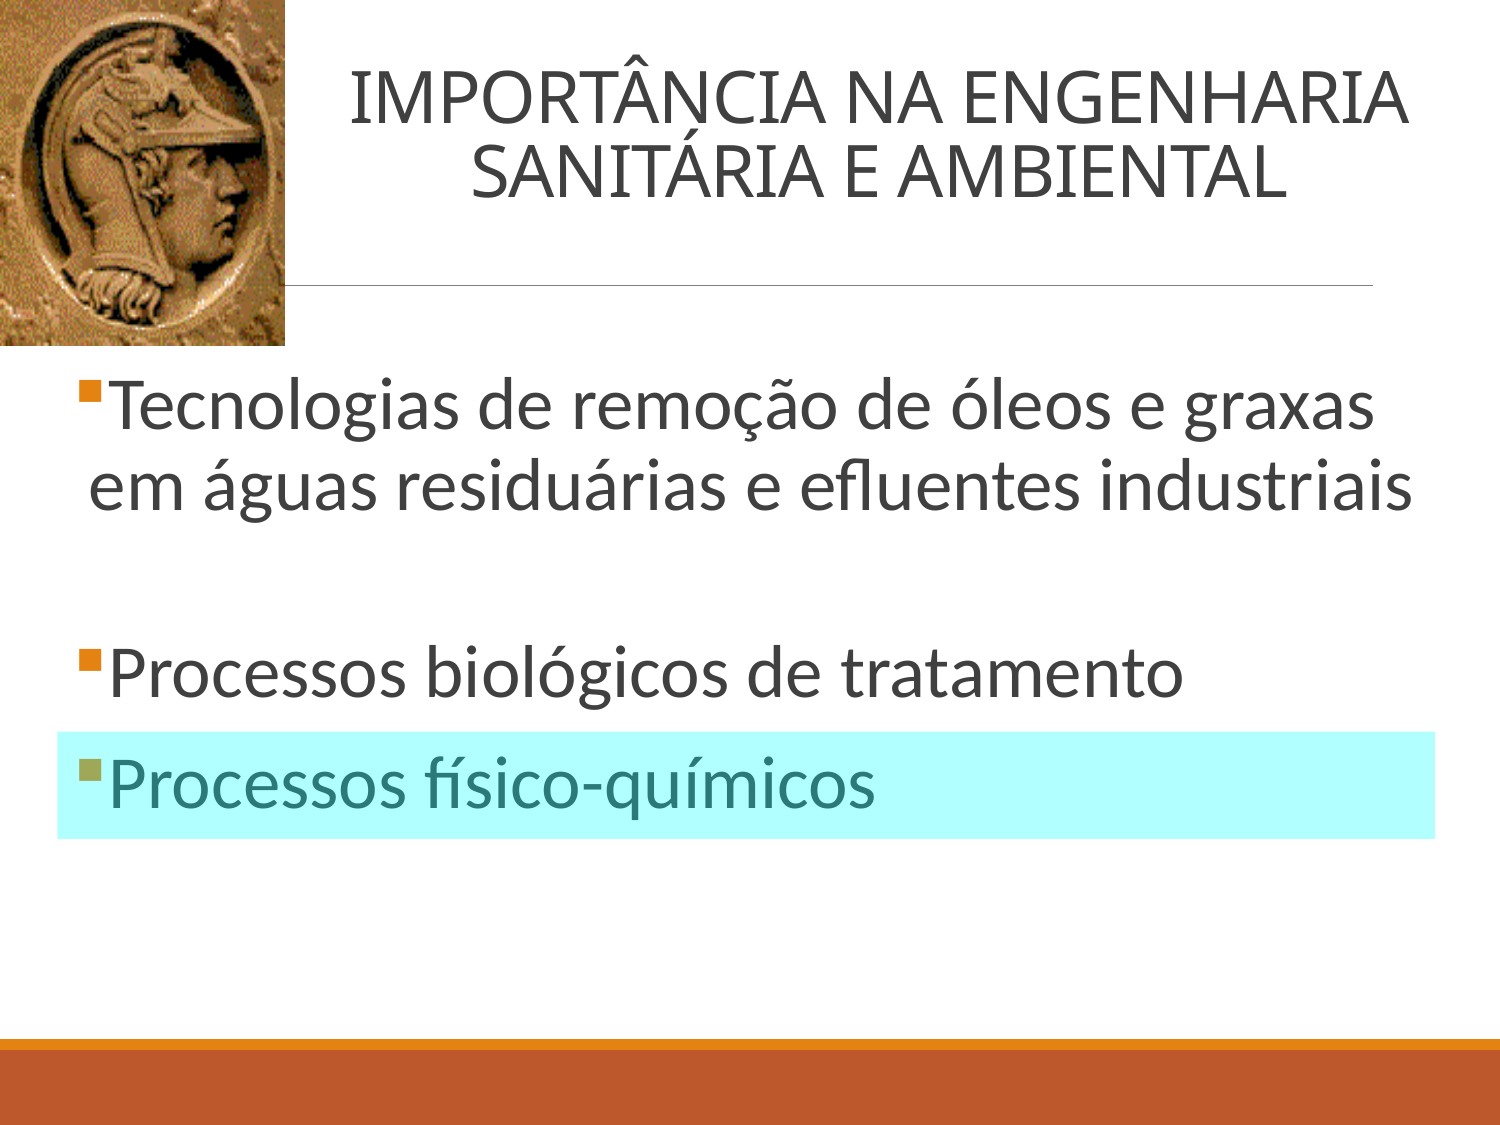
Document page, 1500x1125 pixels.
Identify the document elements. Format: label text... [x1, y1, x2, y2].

title IMPORTÂNCIA NA ENGENHARIA SANITÁRIA E AMBIENTAL [297, 54, 1471, 220]
text_box [57, 731, 1436, 839]
text_box Processos biológicos de tratamento Processos físico-químicos [73, 625, 1471, 851]
list Tecnologias de remoção de óleos e graxas em águas residuárias e efluentes industriais [73, 357, 1468, 625]
picture [0, 0, 288, 351]
